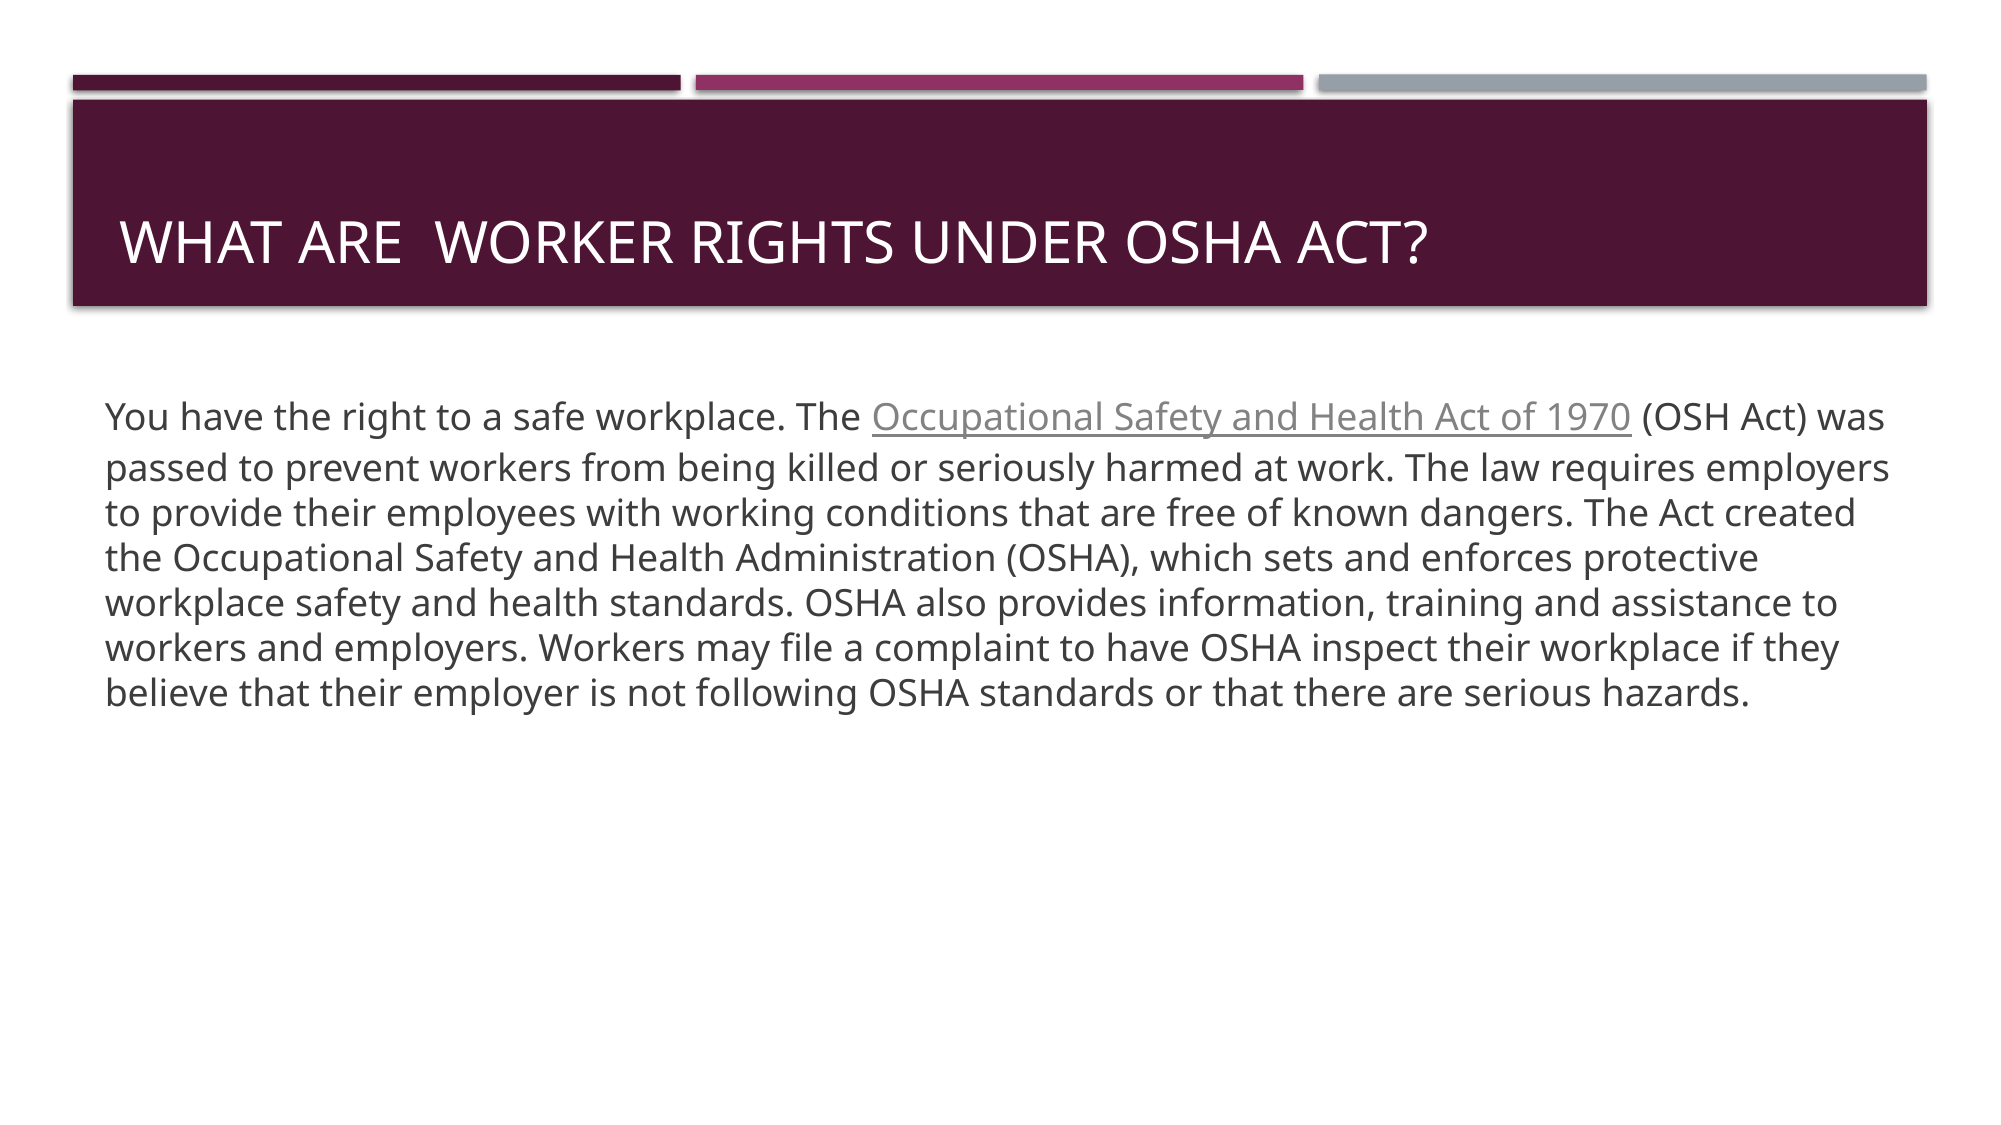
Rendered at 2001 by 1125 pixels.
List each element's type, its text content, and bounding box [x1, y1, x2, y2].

list You have the right to a safe workplace. The Occupational Safety and Health Act of 1970 (OSH Act) was passed to prevent workers from being killed or seriously harmed at work. The law requires employers to provide their employees with working conditions that are free of known dangers. The Act created the Occupational Safety and Health Administration (OSHA), which sets and enforces protective workplace safety and health standards. OSHA also provides information, training and assistance to workers and employers. Workers may file a complaint to have OSHA inspect their workplace if they believe that their employer is not following OSHA standards or that there are serious hazards. [78, 328, 1927, 780]
title What Are Worker Rights Under OSHA Act? [104, 170, 1589, 283]
